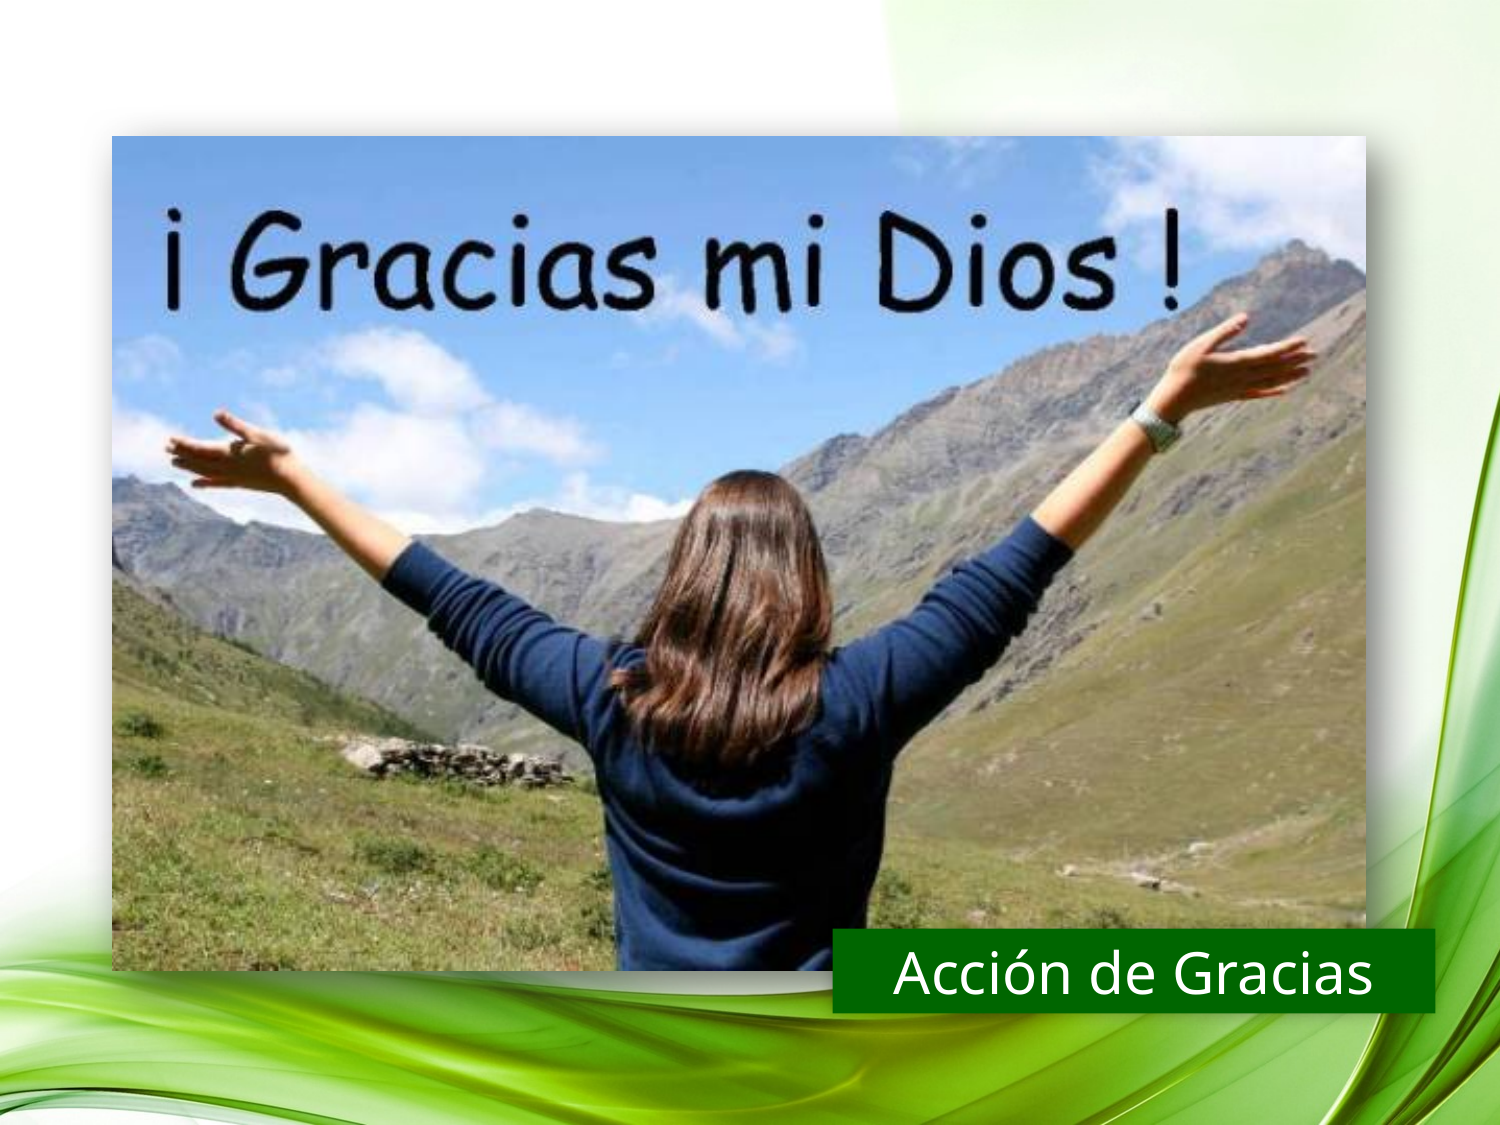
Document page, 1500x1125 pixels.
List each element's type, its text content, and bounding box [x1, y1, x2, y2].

text_box Acción de Gracias [832, 928, 1436, 1014]
picture [0, 0, 1500, 1125]
